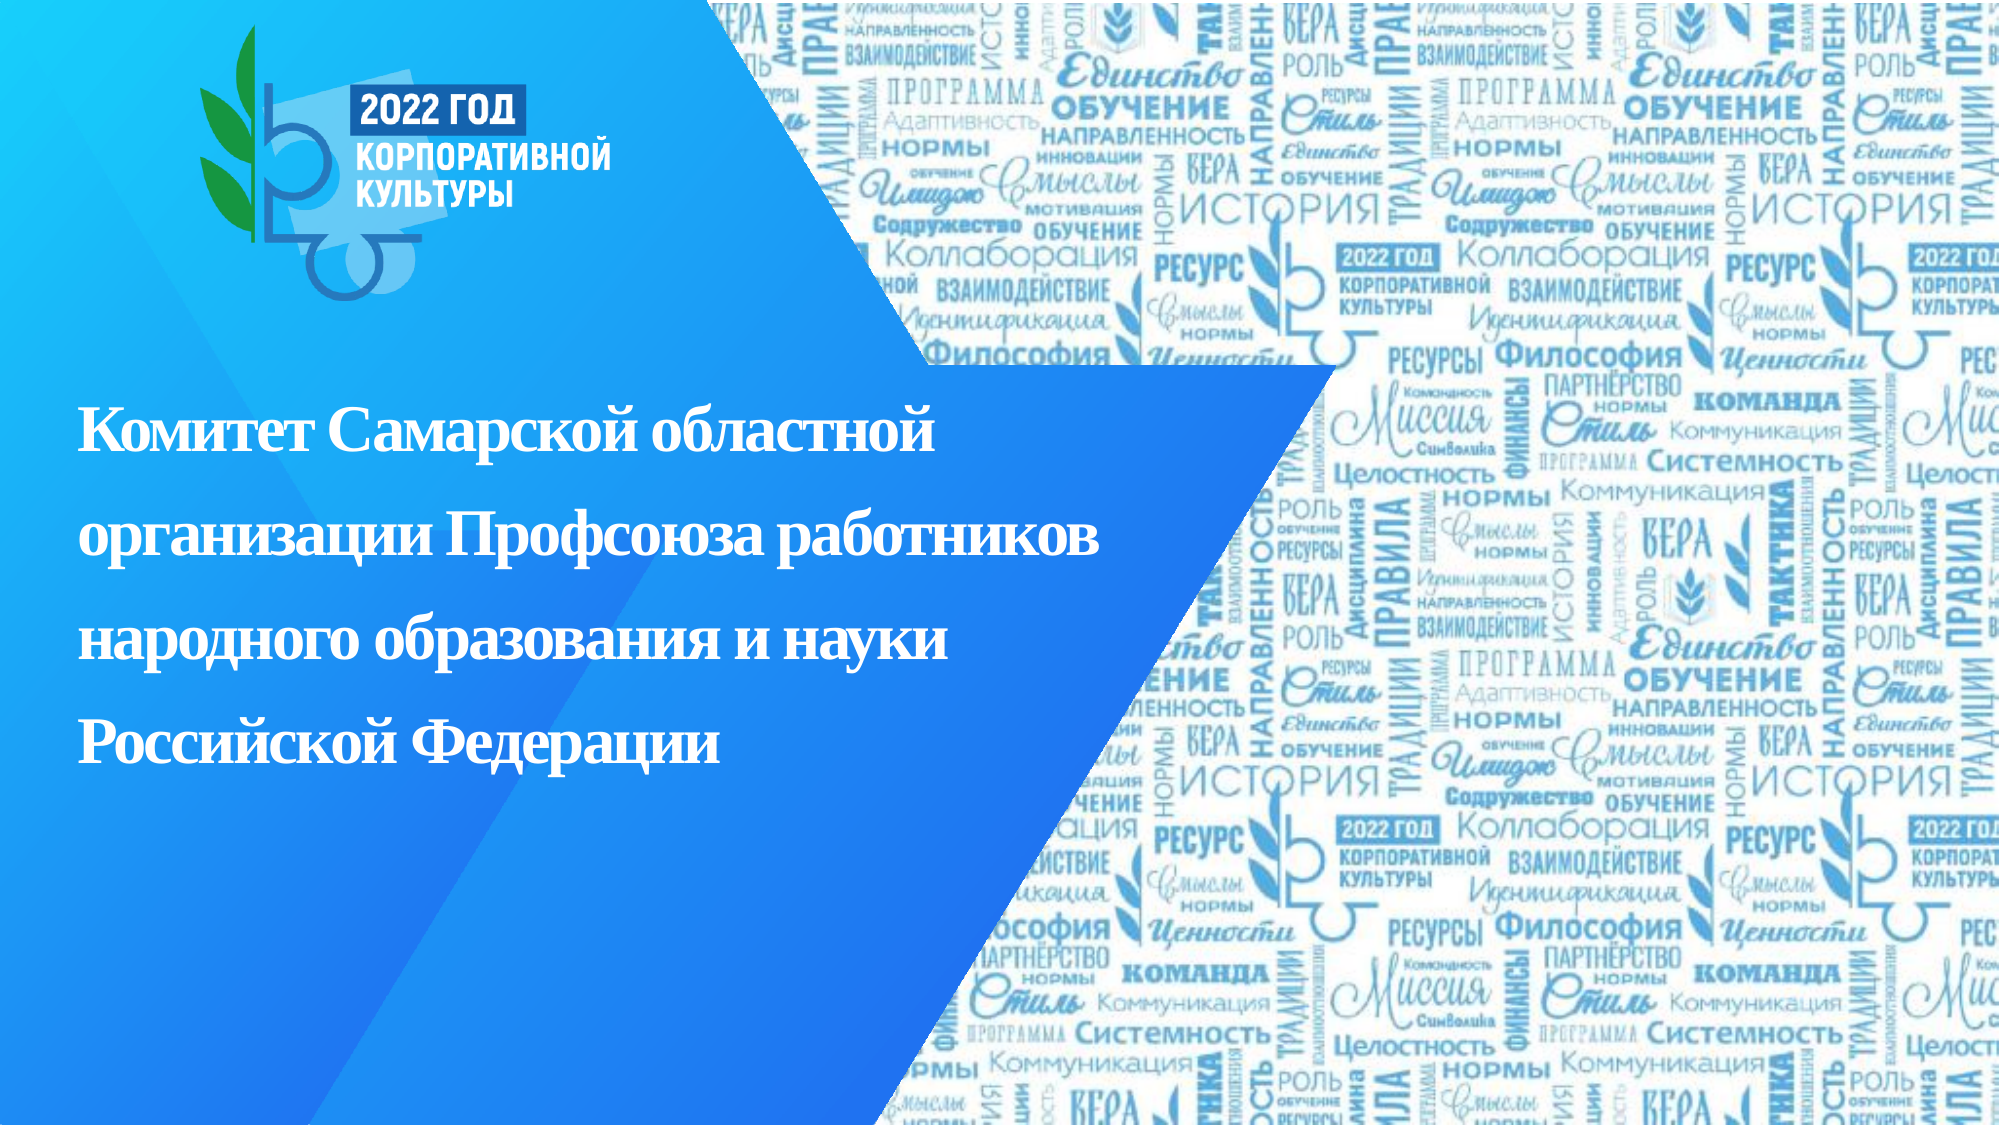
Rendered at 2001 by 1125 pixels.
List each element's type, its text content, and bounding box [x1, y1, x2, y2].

text_box Комитет Самарской областной организации Профсоюза работников народного образования и науки Российской Федерации [75, 350, 1100, 777]
picture [0, 0, 1999, 1125]
